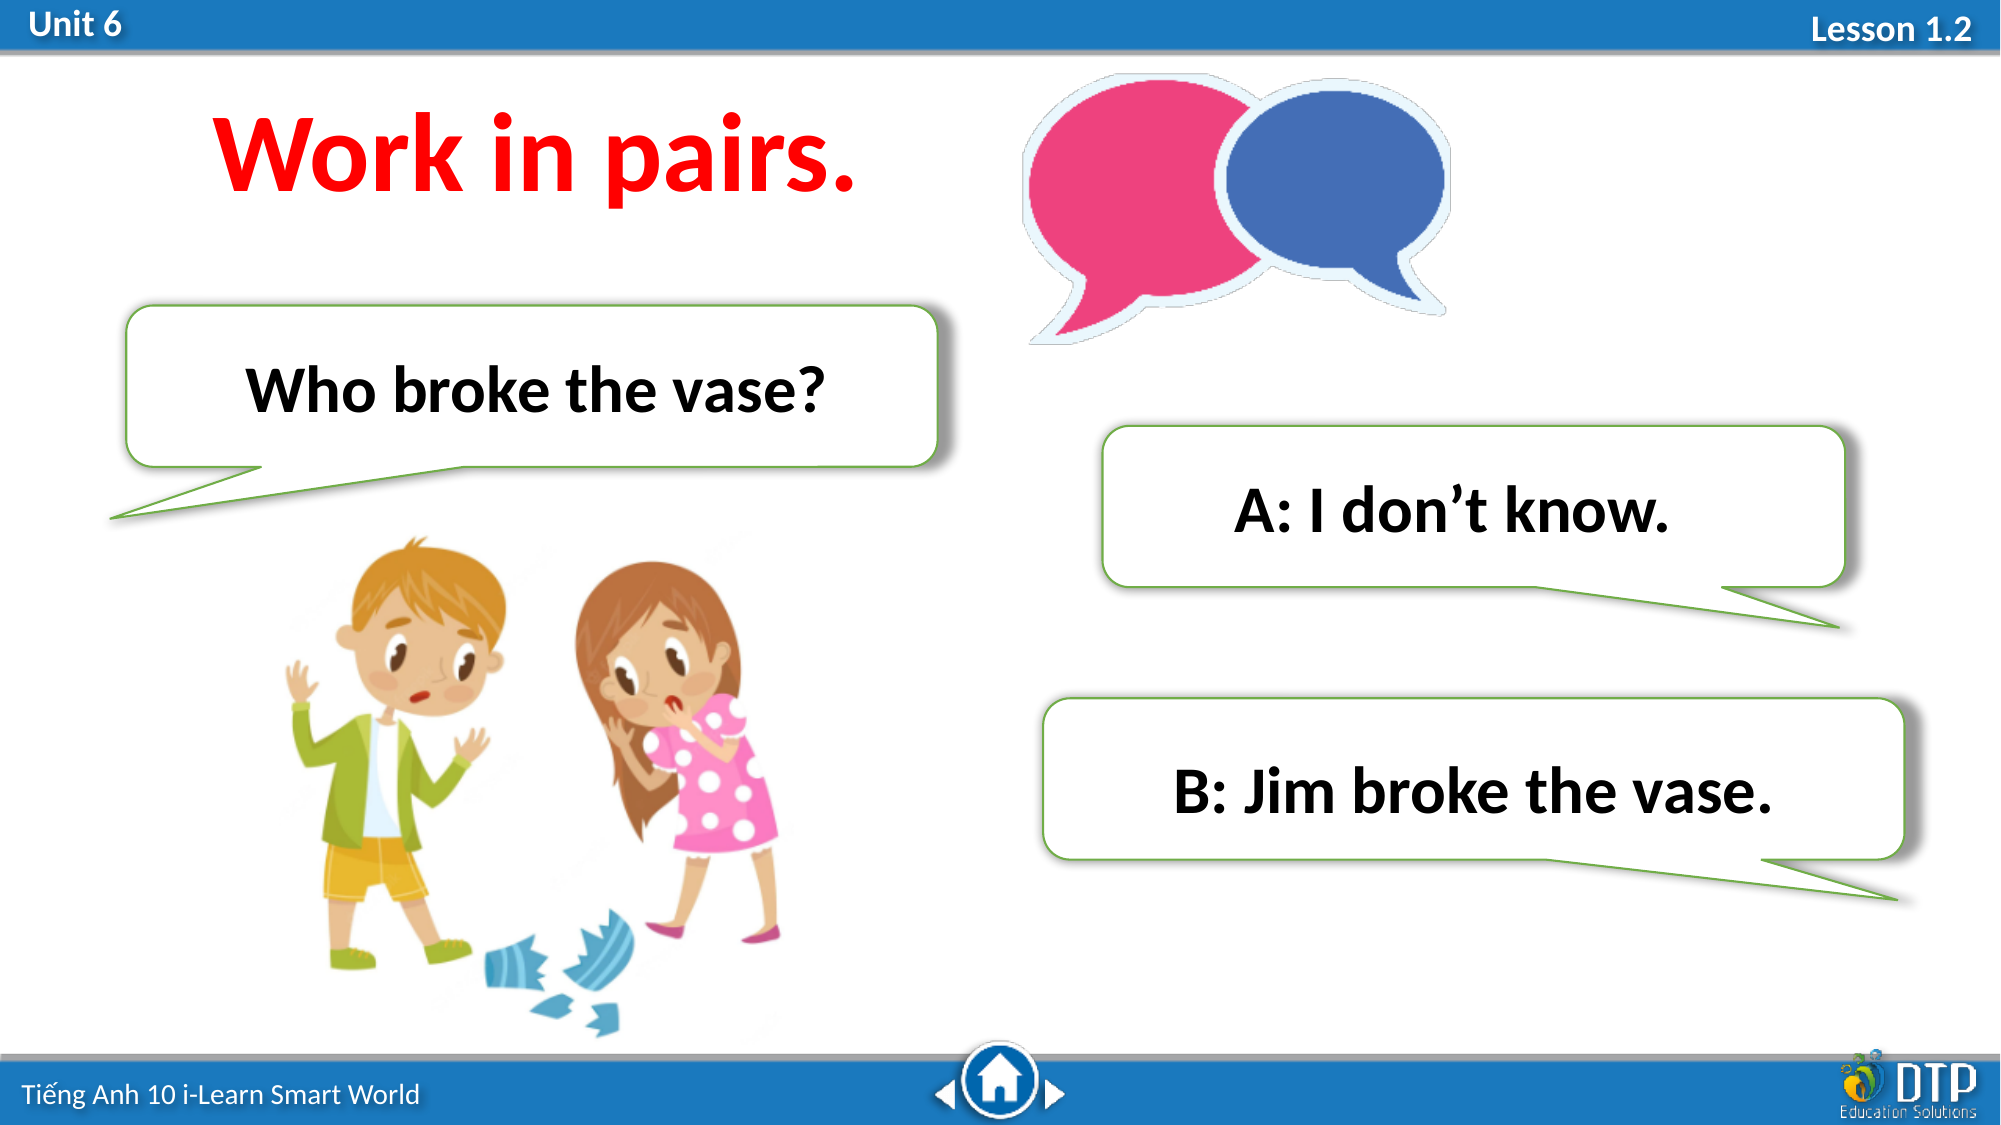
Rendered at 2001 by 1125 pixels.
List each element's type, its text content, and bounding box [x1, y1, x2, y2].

text_box [1042, 697, 1906, 902]
picture [0, 0, 2001, 1125]
text_box Work in pairs. [197, 71, 876, 222]
text_box Who broke the vase? [130, 338, 942, 433]
text_box B: Jim broke the vase. [1068, 739, 1880, 835]
text_box [109, 304, 939, 520]
text_box A: I don’t know. [1081, 458, 1825, 554]
text_box [1101, 424, 1847, 629]
